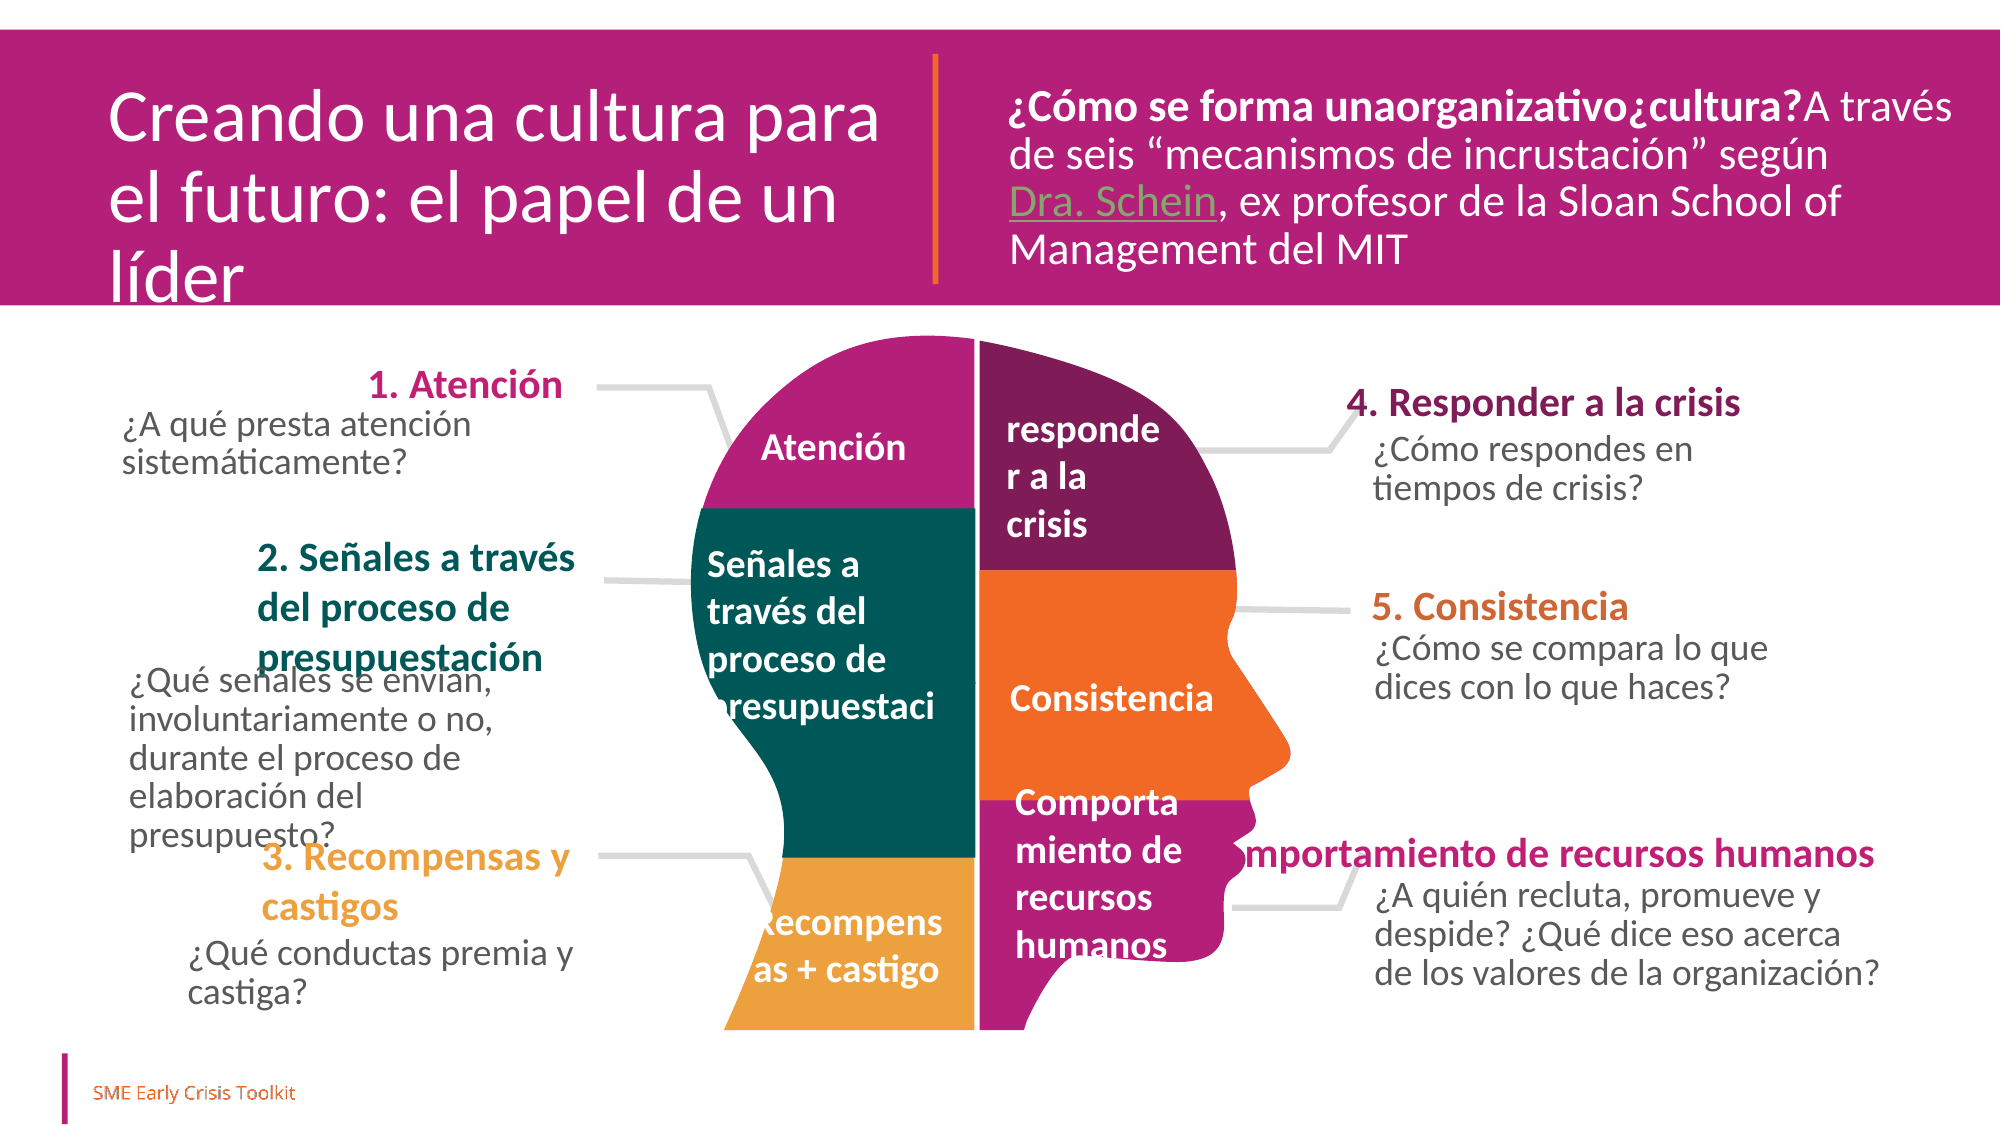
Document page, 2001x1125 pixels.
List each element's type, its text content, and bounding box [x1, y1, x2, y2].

text_box [0, 29, 2000, 306]
text_box Creando una cultura para el futuro: el papel de un líder [93, 68, 915, 415]
text_box ¿Cómo se forma unaorganizativo¿cultura?A través de seis “mecanismos de incrustación” segúnDra. Schein, ex profesor de la Sloan School of Management del MIT [991, 75, 1978, 370]
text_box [116, 335, 1892, 1031]
picture [83, 1080, 295, 1104]
text_box [932, 53, 939, 285]
